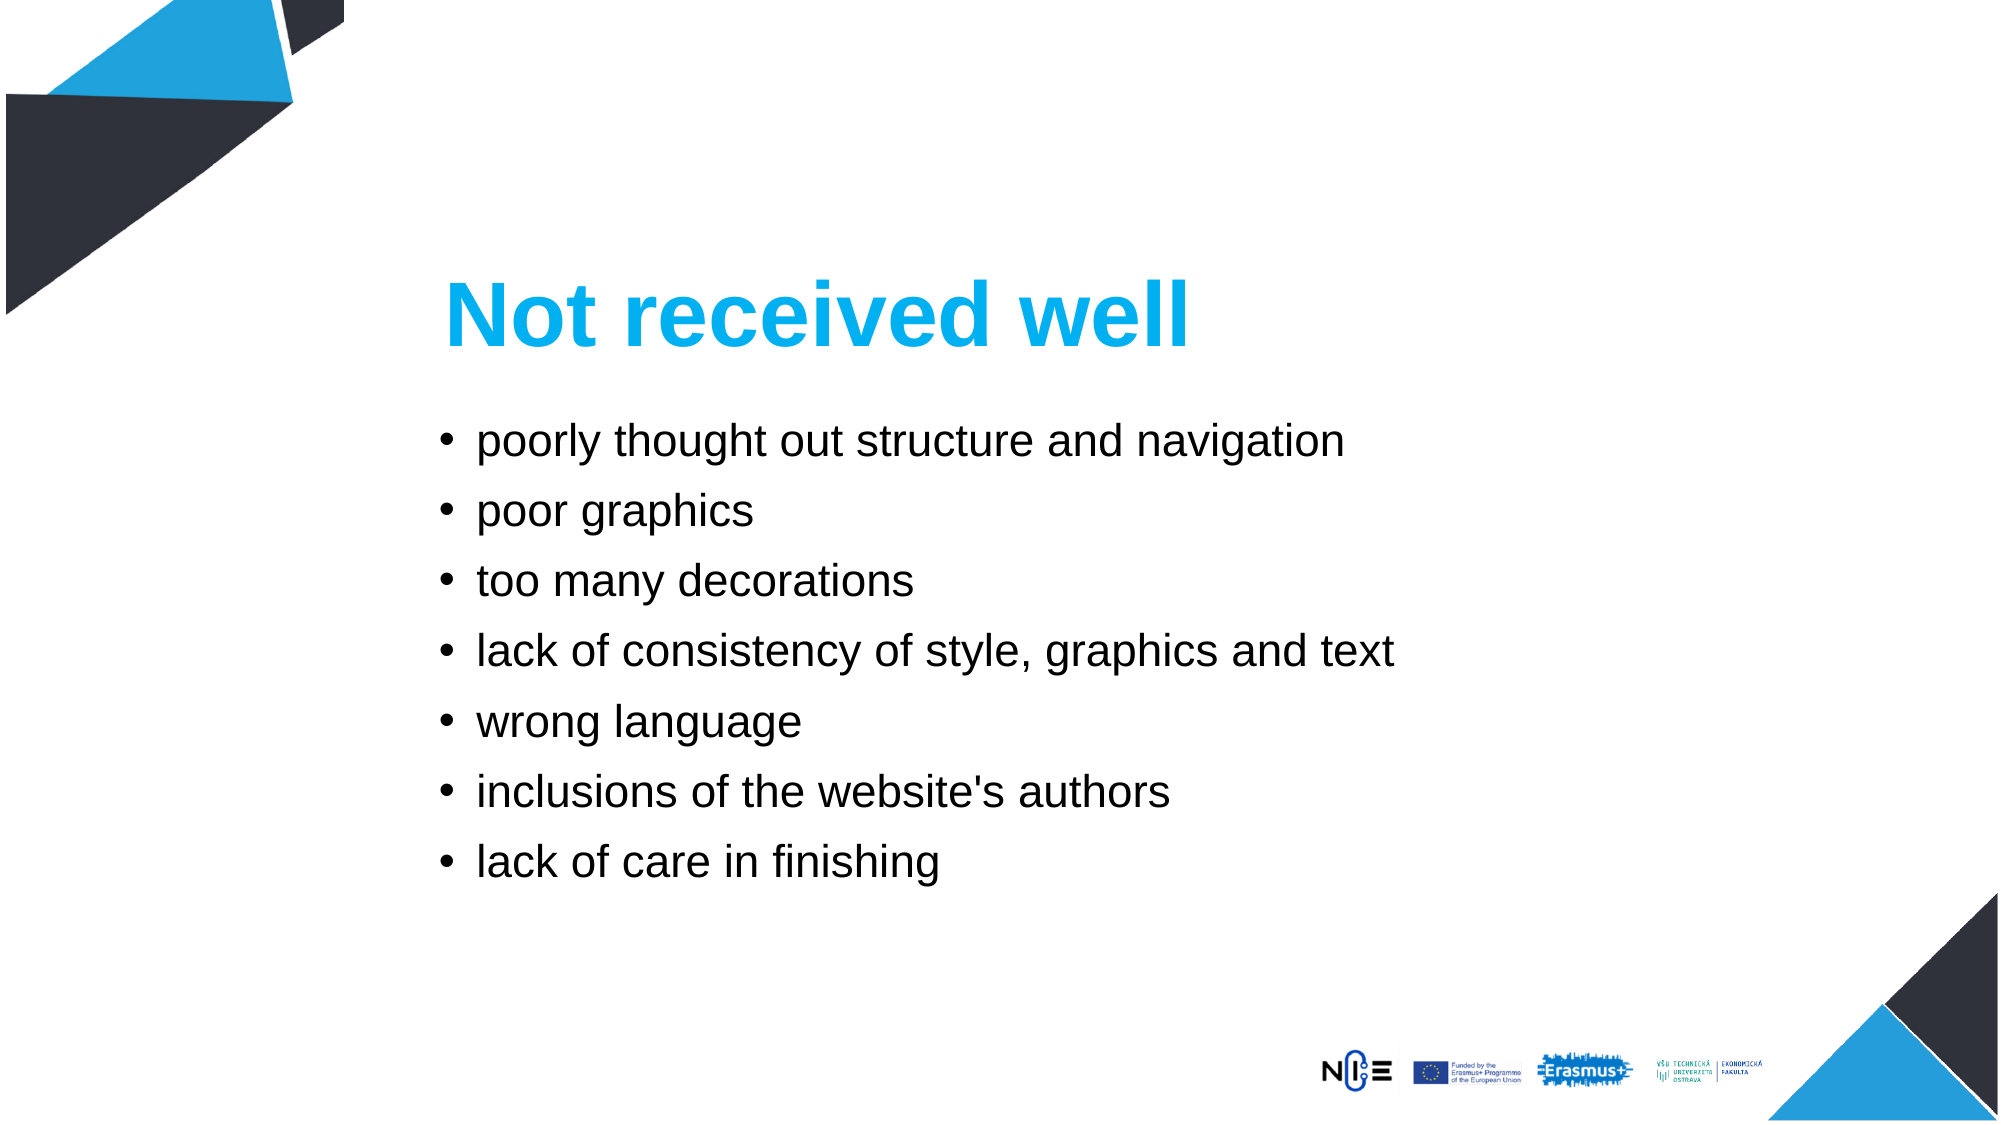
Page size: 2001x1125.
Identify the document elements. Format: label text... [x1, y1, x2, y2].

picture [1308, 888, 2000, 1125]
list poorly thought out structure and navigation poor graphics too many decorations lack of consistency of style, graphics and text wrong language inclusions of the website's authors lack of care in finishing [423, 408, 1606, 1034]
title Not received well [429, 225, 1611, 409]
picture [6, 0, 344, 318]
